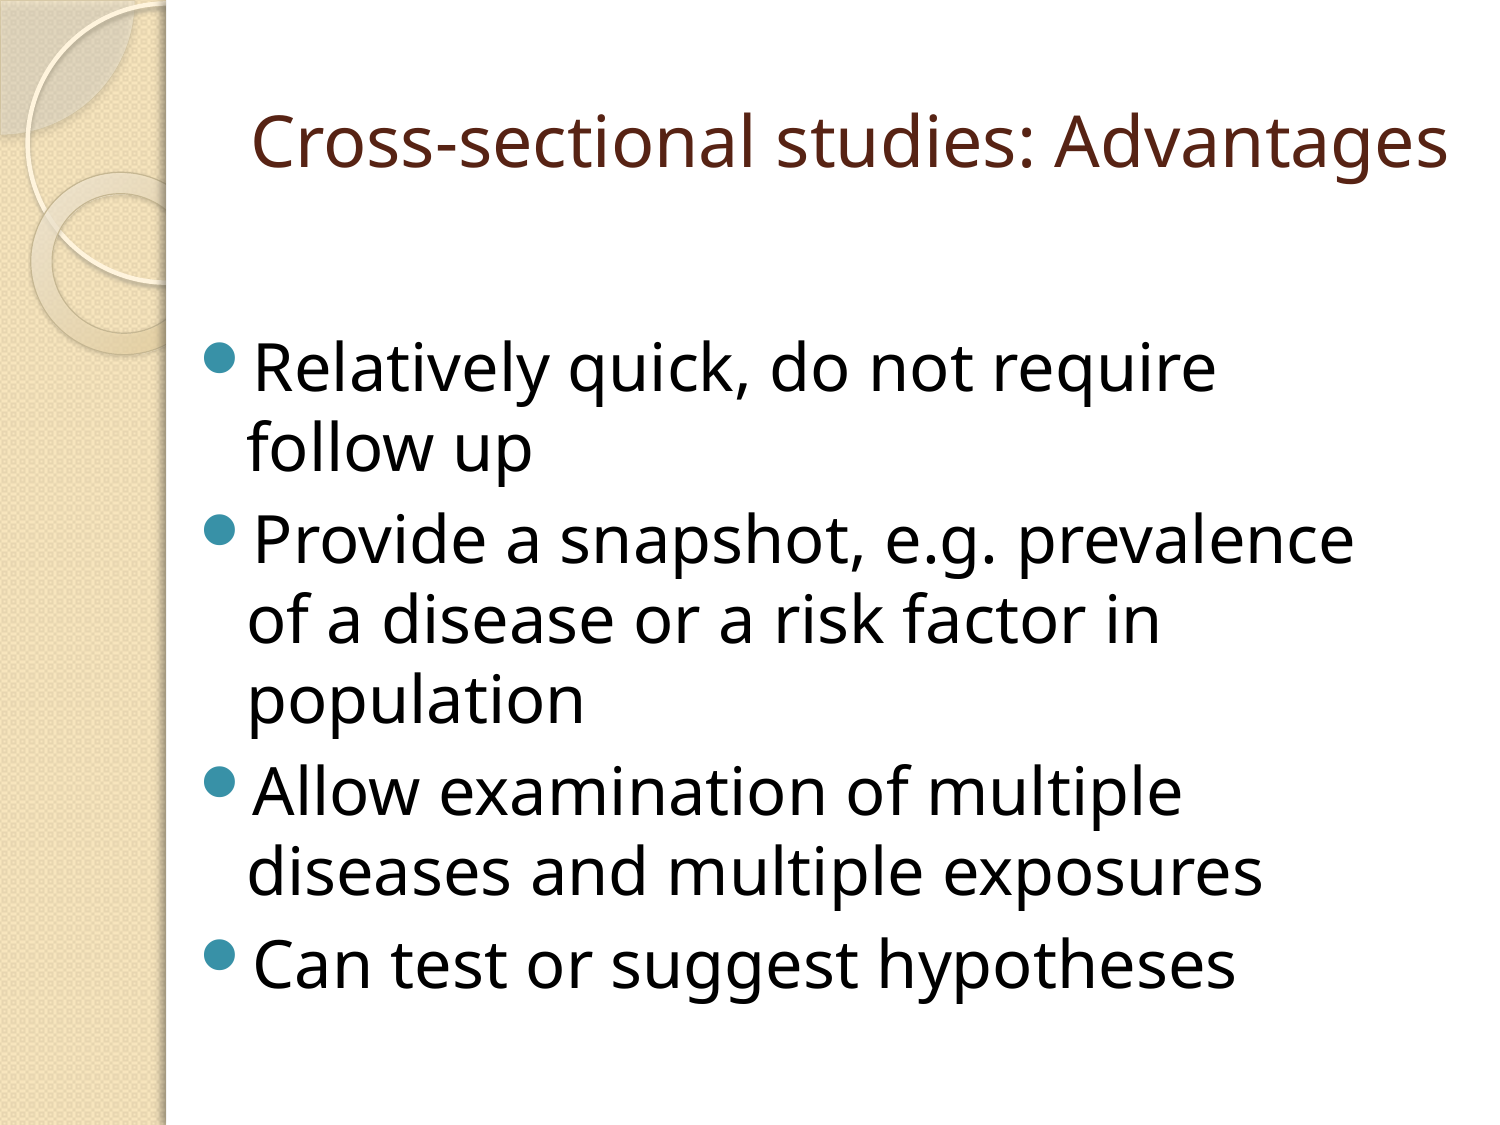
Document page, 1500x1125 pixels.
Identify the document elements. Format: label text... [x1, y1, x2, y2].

list Relatively quick, do not require follow up Provide a snapshot, e.g. prevalence of a disease or a risk factor in population Allow examination of multiple diseases and multiple exposures Can test or suggest hypotheses [171, 316, 1435, 976]
title Cross-sectional studies: Advantages [235, 45, 1466, 233]
